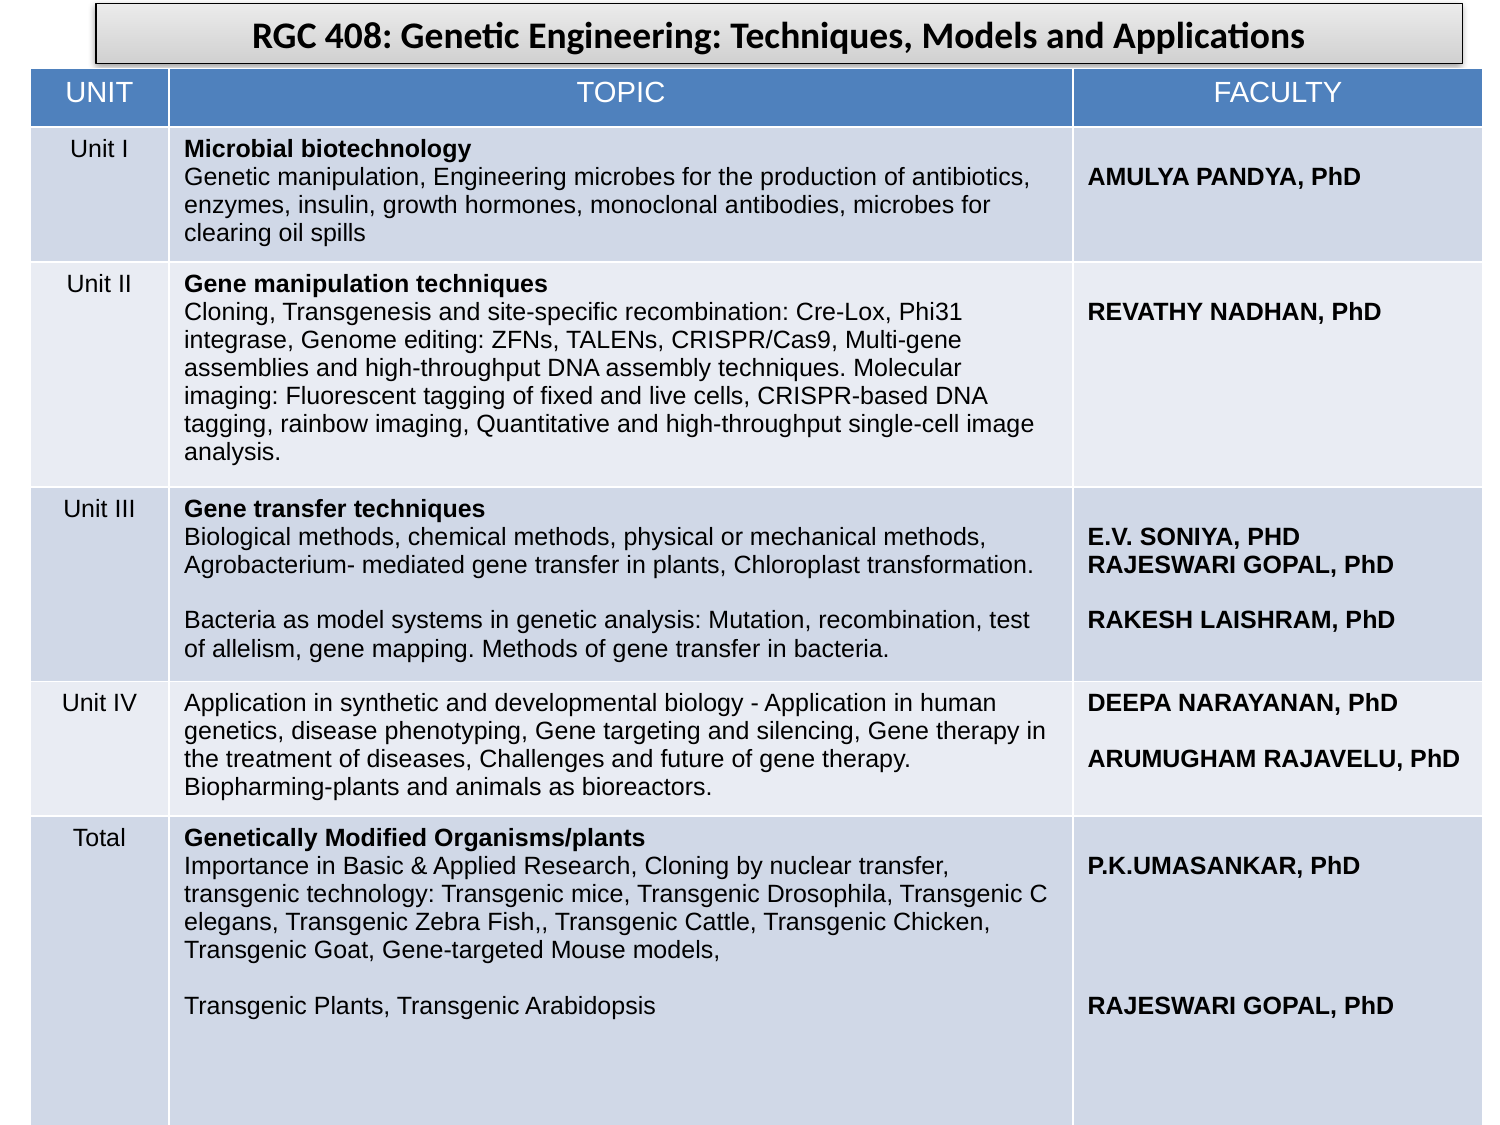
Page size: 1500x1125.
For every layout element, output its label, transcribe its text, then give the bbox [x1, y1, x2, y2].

table_cell Microbial biotechnology Genetic manipulation, Engineering microbes for the production of antibiotics, enzymes, insulin, growth hormones, monoclonal antibodies, microbes for clearing oil spills [170, 128, 1072, 261]
table_header FACULTY [1074, 69, 1482, 126]
table_cell Gene manipulation techniques Cloning, Transgenesis and site-specific recombination: Cre-Lox, Phi31 integrase, Genome editing: ZFNs, TALENs, CRISPR/Cas9, Multi-gene assemblies and high-throughput DNA assembly techniques. Molecular imaging: Fluorescent tagging of fixed and live cells, CRISPR-based DNA tagging, rainbow imaging, Quantitative and high-throughput single-cell image analysis. [170, 263, 1072, 486]
table_cell Unit III [31, 488, 168, 681]
text_box RGC 408: Genetic Engineering: Techniques, Models and Applications [95, 3, 1463, 64]
table_cell E.V. SONIYA, PHD RAJESWARI GOPAL, PhD RAKESH LAISHRAM, PhD [1074, 488, 1482, 681]
table_header UNIT [31, 69, 168, 126]
table_cell Unit I [31, 128, 168, 261]
table_cell REVATHY NADHAN, PhD [1074, 263, 1482, 486]
table_cell Genetically Modified Organisms/plants Importance in Basic & Applied Research, Cloning by nuclear transfer, transgenic technology: Transgenic mice, Transgenic Drosophila, Transgenic C elegans, Transgenic Zebra Fish,, Transgenic Cattle, Transgenic Chicken, Transgenic Goat, Gene-targeted Mouse models, Transgenic Plants, Transgenic Arabidopsis [170, 817, 1072, 1125]
table_cell Total [31, 817, 168, 1125]
table_cell P.K.UMASANKAR, PhD RAJESWARI GOPAL, PhD [1074, 817, 1482, 1125]
table_header TOPIC [170, 69, 1072, 126]
table_cell Unit IV [31, 682, 168, 815]
table_cell Application in synthetic and developmental biology - Application in human genetics, disease phenotyping, Gene targeting and silencing, Gene therapy in the treatment of diseases, Challenges and future of gene therapy. Biopharming-plants and animals as bioreactors. [170, 682, 1072, 815]
table_cell Gene transfer techniques Biological methods, chemical methods, physical or mechanical methods, Agrobacterium- mediated gene transfer in plants, Chloroplast transformation. Bacteria as model systems in genetic analysis: Mutation, recombination, test of allelism, gene mapping. Methods of gene transfer in bacteria. [170, 488, 1072, 681]
table_cell DEEPA NARAYANAN, PhD ARUMUGHAM RAJAVELU, PhD [1074, 682, 1482, 815]
table_cell Unit II [31, 263, 168, 486]
table_cell AMULYA PANDYA, PhD [1074, 128, 1482, 261]
